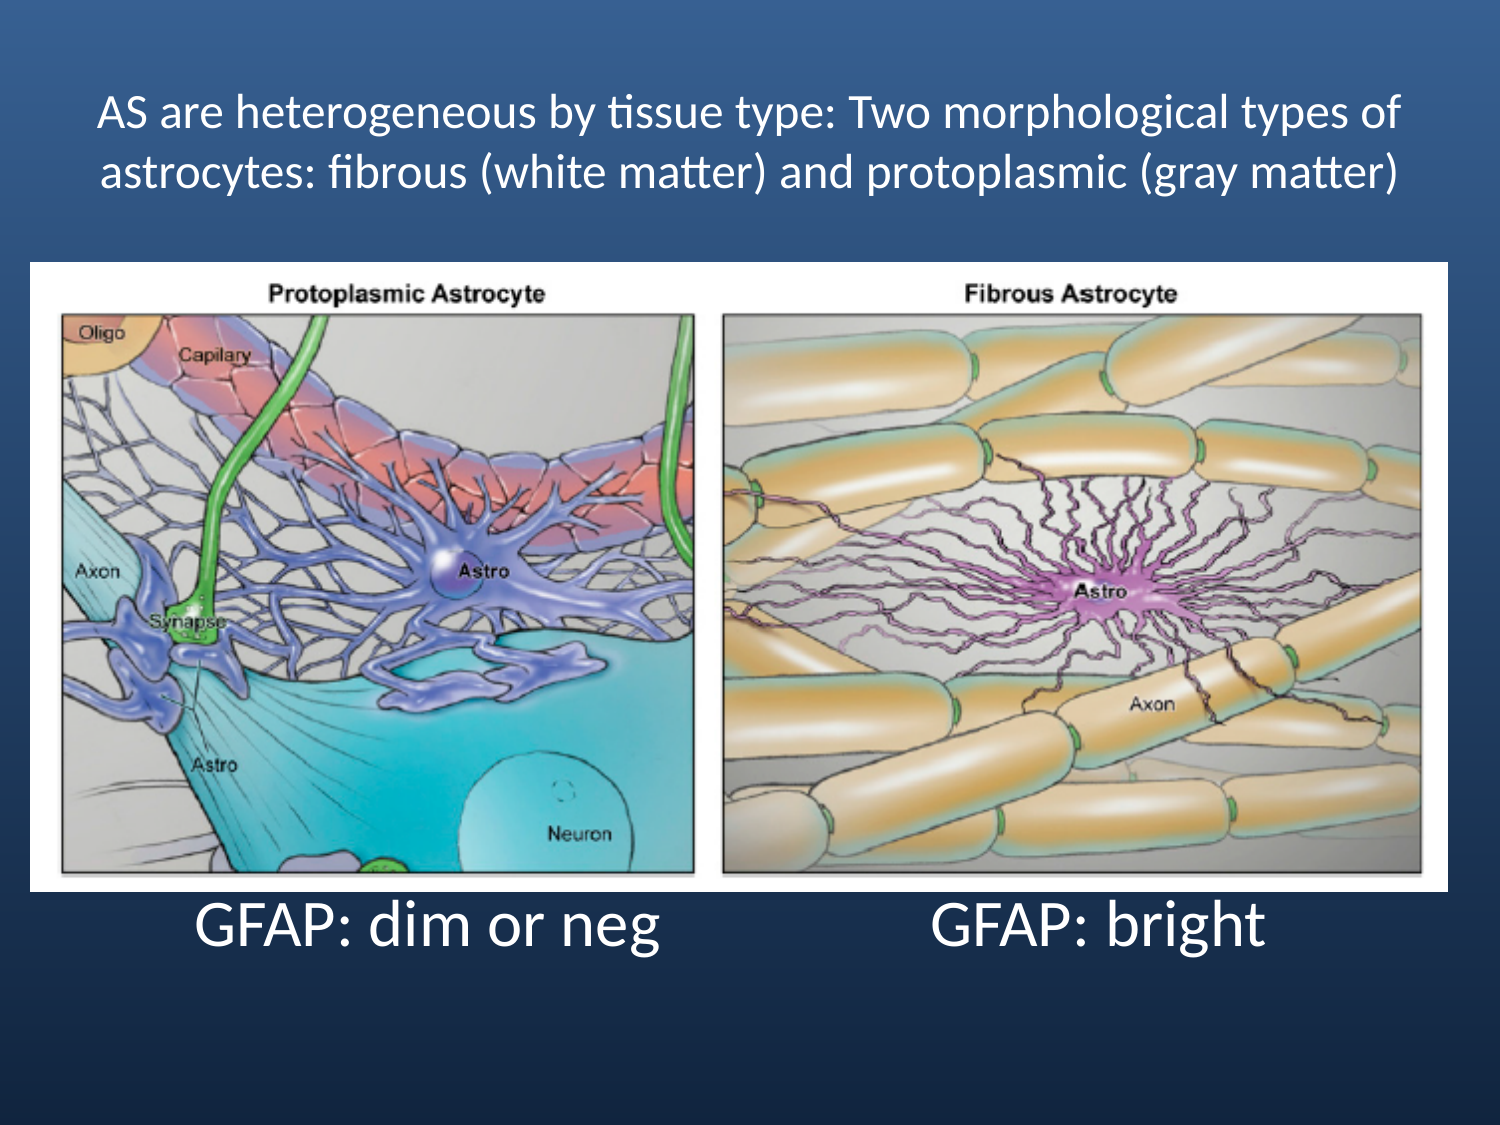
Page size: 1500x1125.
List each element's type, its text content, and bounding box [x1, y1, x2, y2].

text_box GFAP: dim or neg GFAP: bright [122, 900, 273, 995]
title AS are heterogeneous by tissue type: Two morphological types of astrocytes: fibrous (white matter) and protoplasmic (gray matter) [75, 45, 1425, 233]
picture [30, 262, 1448, 892]
